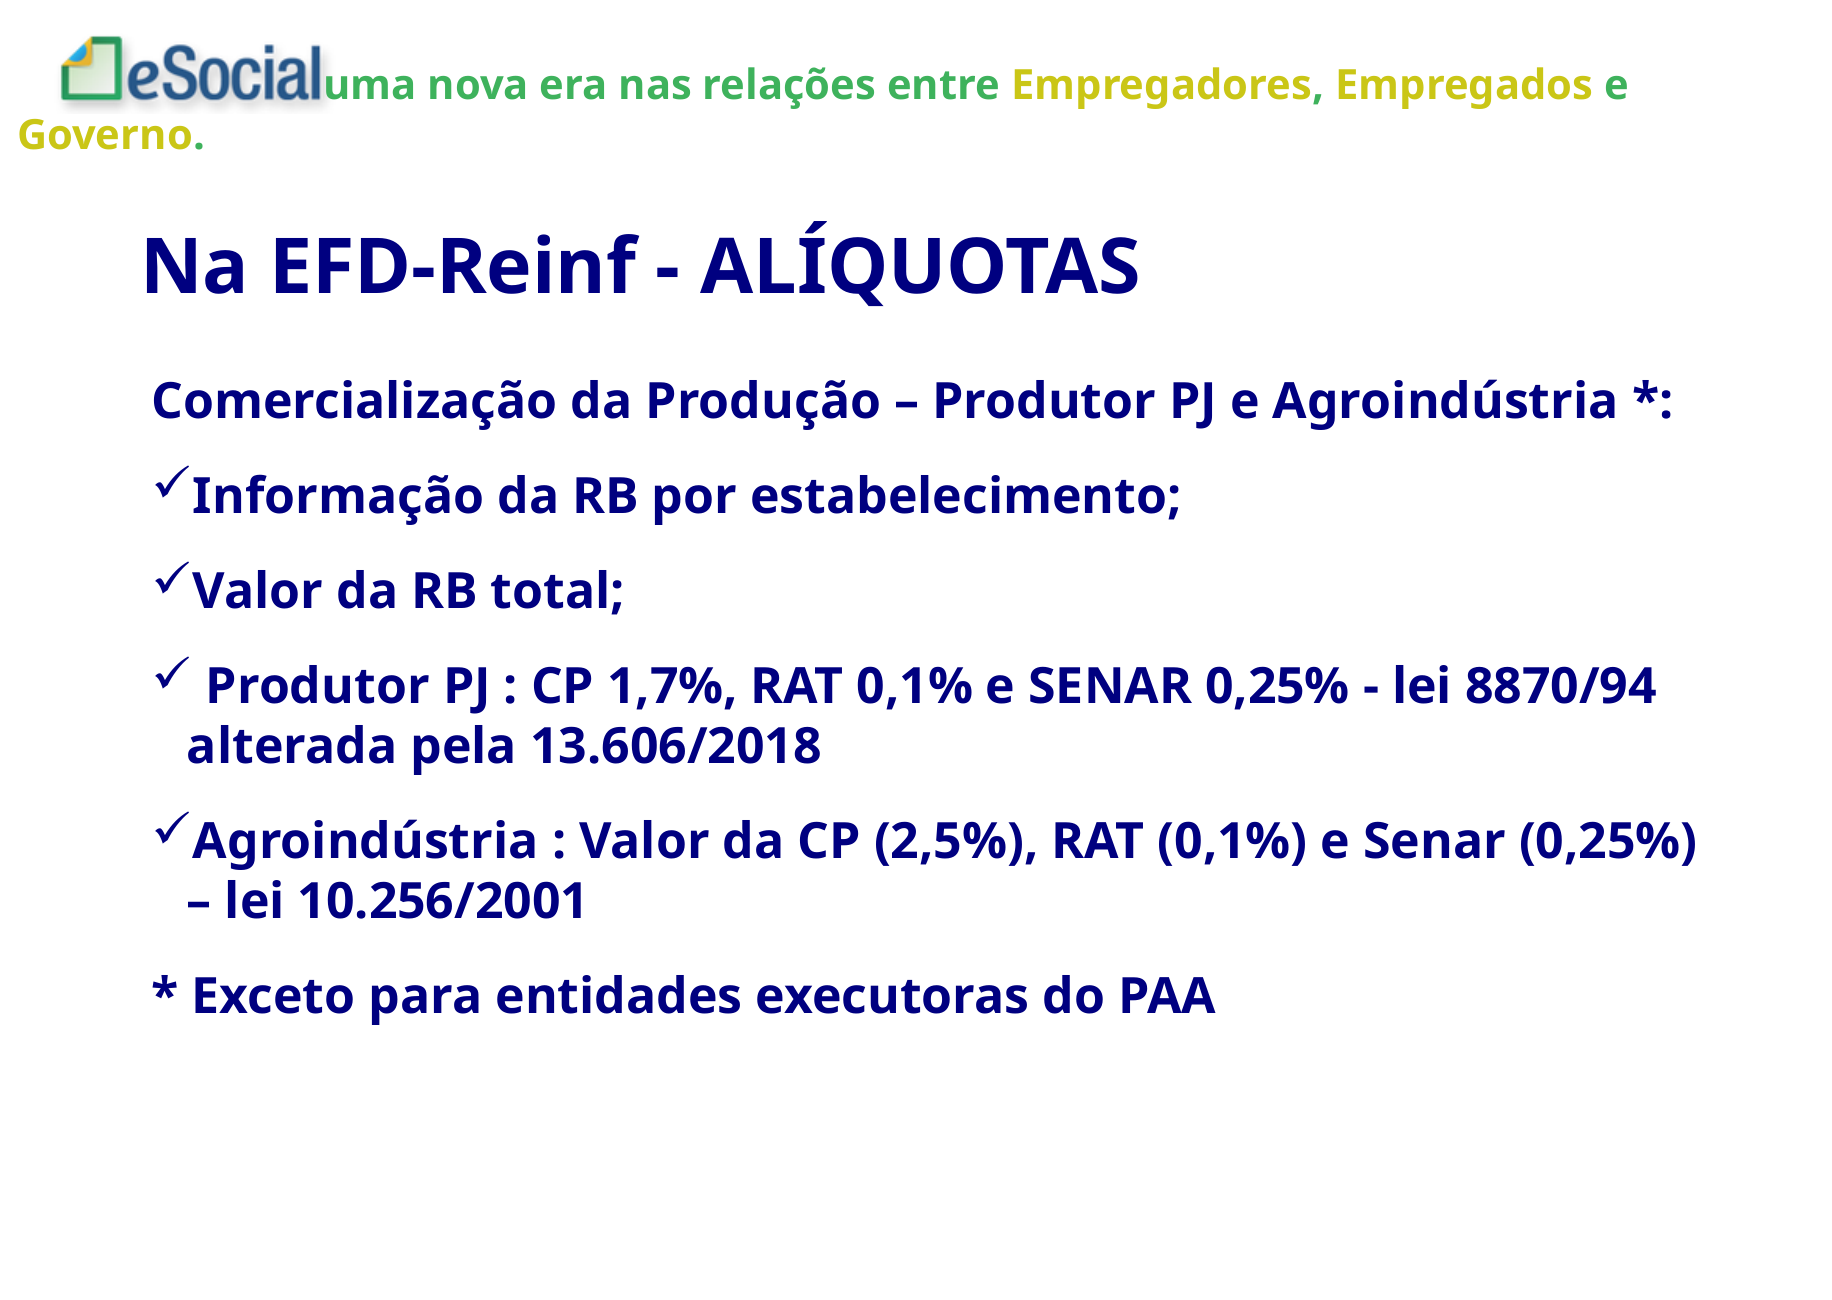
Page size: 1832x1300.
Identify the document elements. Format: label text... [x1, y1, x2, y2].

picture [41, 29, 337, 114]
text_box Na EFD-Reinf - ALÍQUOTAS [126, 209, 1604, 316]
text_box Comercialização da Produção – Produtor PJ e Agroindústria *: Informação da RB por estabelecimento; Valor da RB total; Produtor PJ : CP 1,7%, RAT 0,1% e SENAR 0,25% - lei 8870/94 alterada pela 13.606/2018 Agroindústria : Valor da CP (2,5%), RAT (0,1%) e Senar (0,25%) – lei 10.256/2001 * Exceto para entidades executoras do PAA [137, 360, 1748, 1136]
